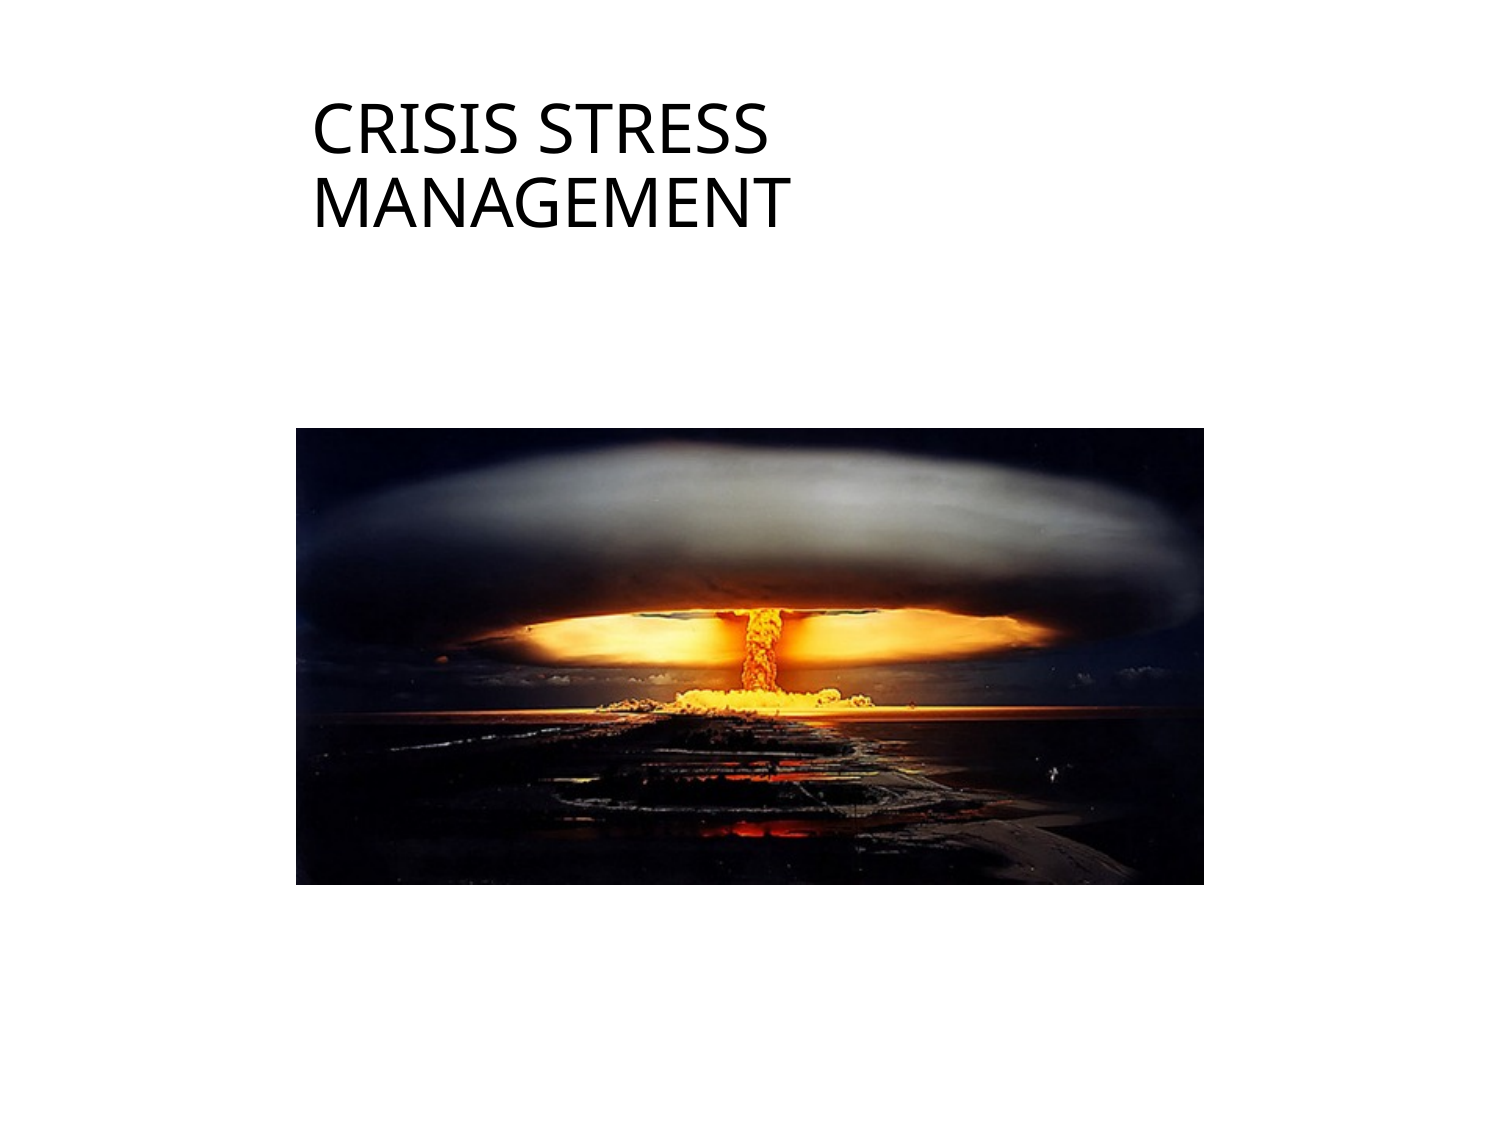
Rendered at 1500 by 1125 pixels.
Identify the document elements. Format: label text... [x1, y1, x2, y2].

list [296, 428, 1204, 885]
title CRISIS STRESS MANAGEMENT [296, 59, 1204, 278]
